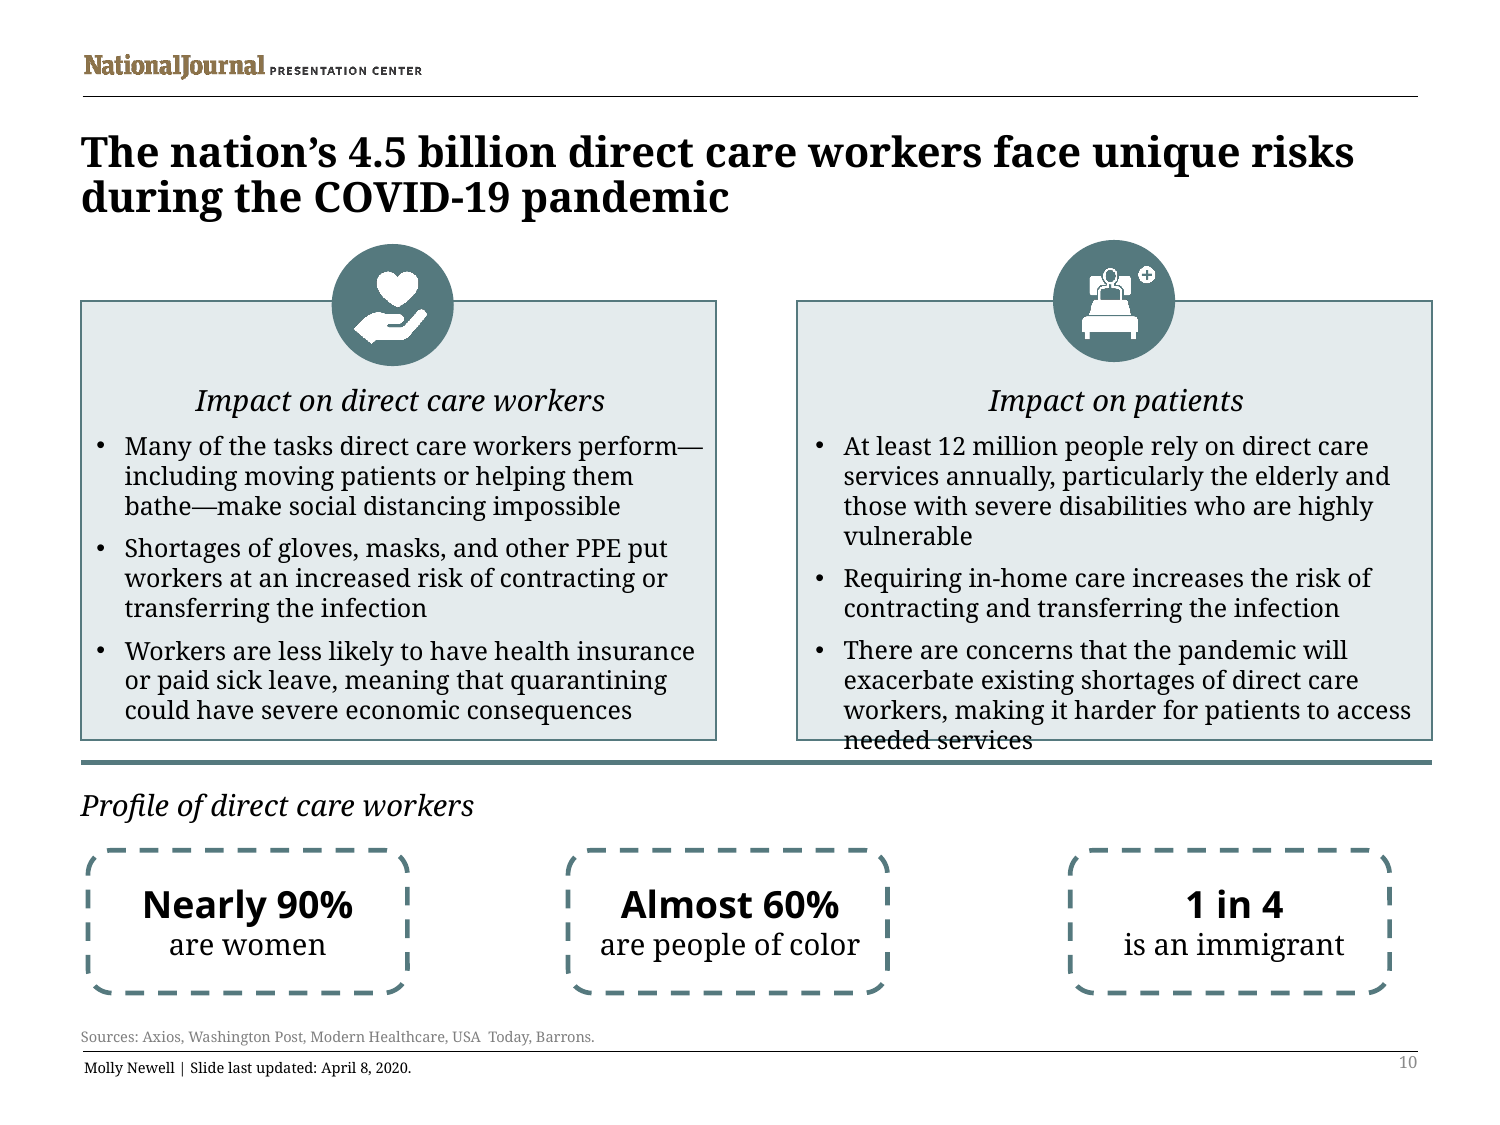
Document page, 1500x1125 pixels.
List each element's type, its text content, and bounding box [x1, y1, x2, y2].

picture [82, 44, 424, 90]
text_box [567, 849, 889, 995]
text_box [366, 243, 420, 250]
slide_number 10 [1059, 1033, 1433, 1094]
text_box [1069, 849, 1391, 995]
title The nation’s 4.5 billion direct care workers face unique risks during the COVID-19 pandemic [65, 124, 1446, 230]
text_box Molly Newell | Slide last updated: April 8, 2020. [69, 1051, 717, 1084]
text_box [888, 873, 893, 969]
text_box [86, 849, 409, 995]
text_box [447, 277, 454, 333]
text_box Profile of direct care workers [65, 780, 651, 830]
picture [1062, 246, 1175, 359]
text_box [1053, 269, 1062, 333]
text_box Impact on patients At least 12 million people rely on direct care services annually, particularly the elderly and those with severe disabilities who are highly vulnerable Requiring in-home care increases the risk of contracting and transferring the infection There are concerns that the pandemic will exacerbate existing shortages of direct care workers, making it harder for patients to access needed services [800, 375, 1433, 762]
text_box [80, 300, 717, 741]
text_box [1095, 359, 1134, 363]
text_box [796, 300, 1433, 741]
text_box Sources: Axios, Washington Post, Modern Healthcare, USA Today, Barrons. [65, 1018, 1419, 1050]
picture [332, 250, 447, 365]
text_box [1087, 239, 1141, 246]
text_box Impact on direct care workers Many of the tasks direct care workers perform—including moving patients or helping them bathe—make social distancing impossible Shortages of gloves, masks, and other PPE put workers at an increased risk of contracting or transferring the infection Workers are less likely to have health insurance or paid sick leave, meaning that quarantining could have severe economic consequences [81, 375, 720, 733]
